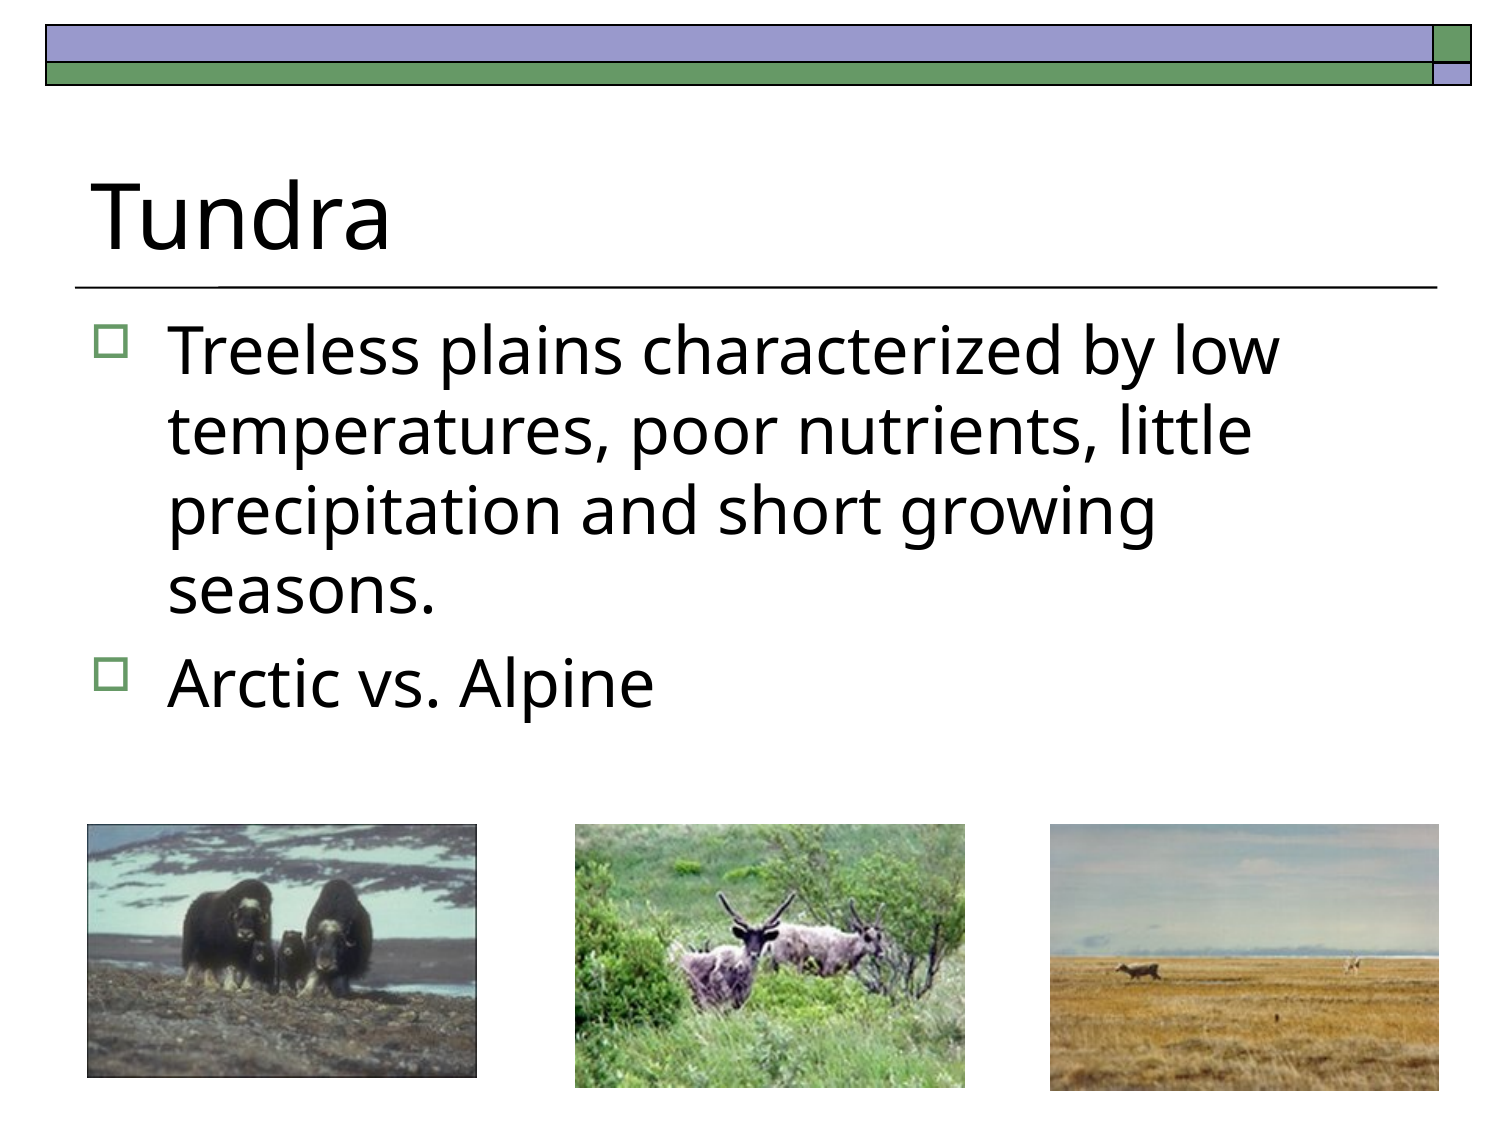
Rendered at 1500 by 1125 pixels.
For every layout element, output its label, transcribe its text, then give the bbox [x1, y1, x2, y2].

title Tundra [74, 87, 1426, 276]
list Treeless plains characterized by low temperatures, poor nutrients, little precipitation and short growing seasons. Arctic vs. Alpine [74, 299, 1426, 1006]
picture [1049, 824, 1440, 1091]
picture [574, 824, 965, 1088]
picture [87, 824, 477, 1079]
